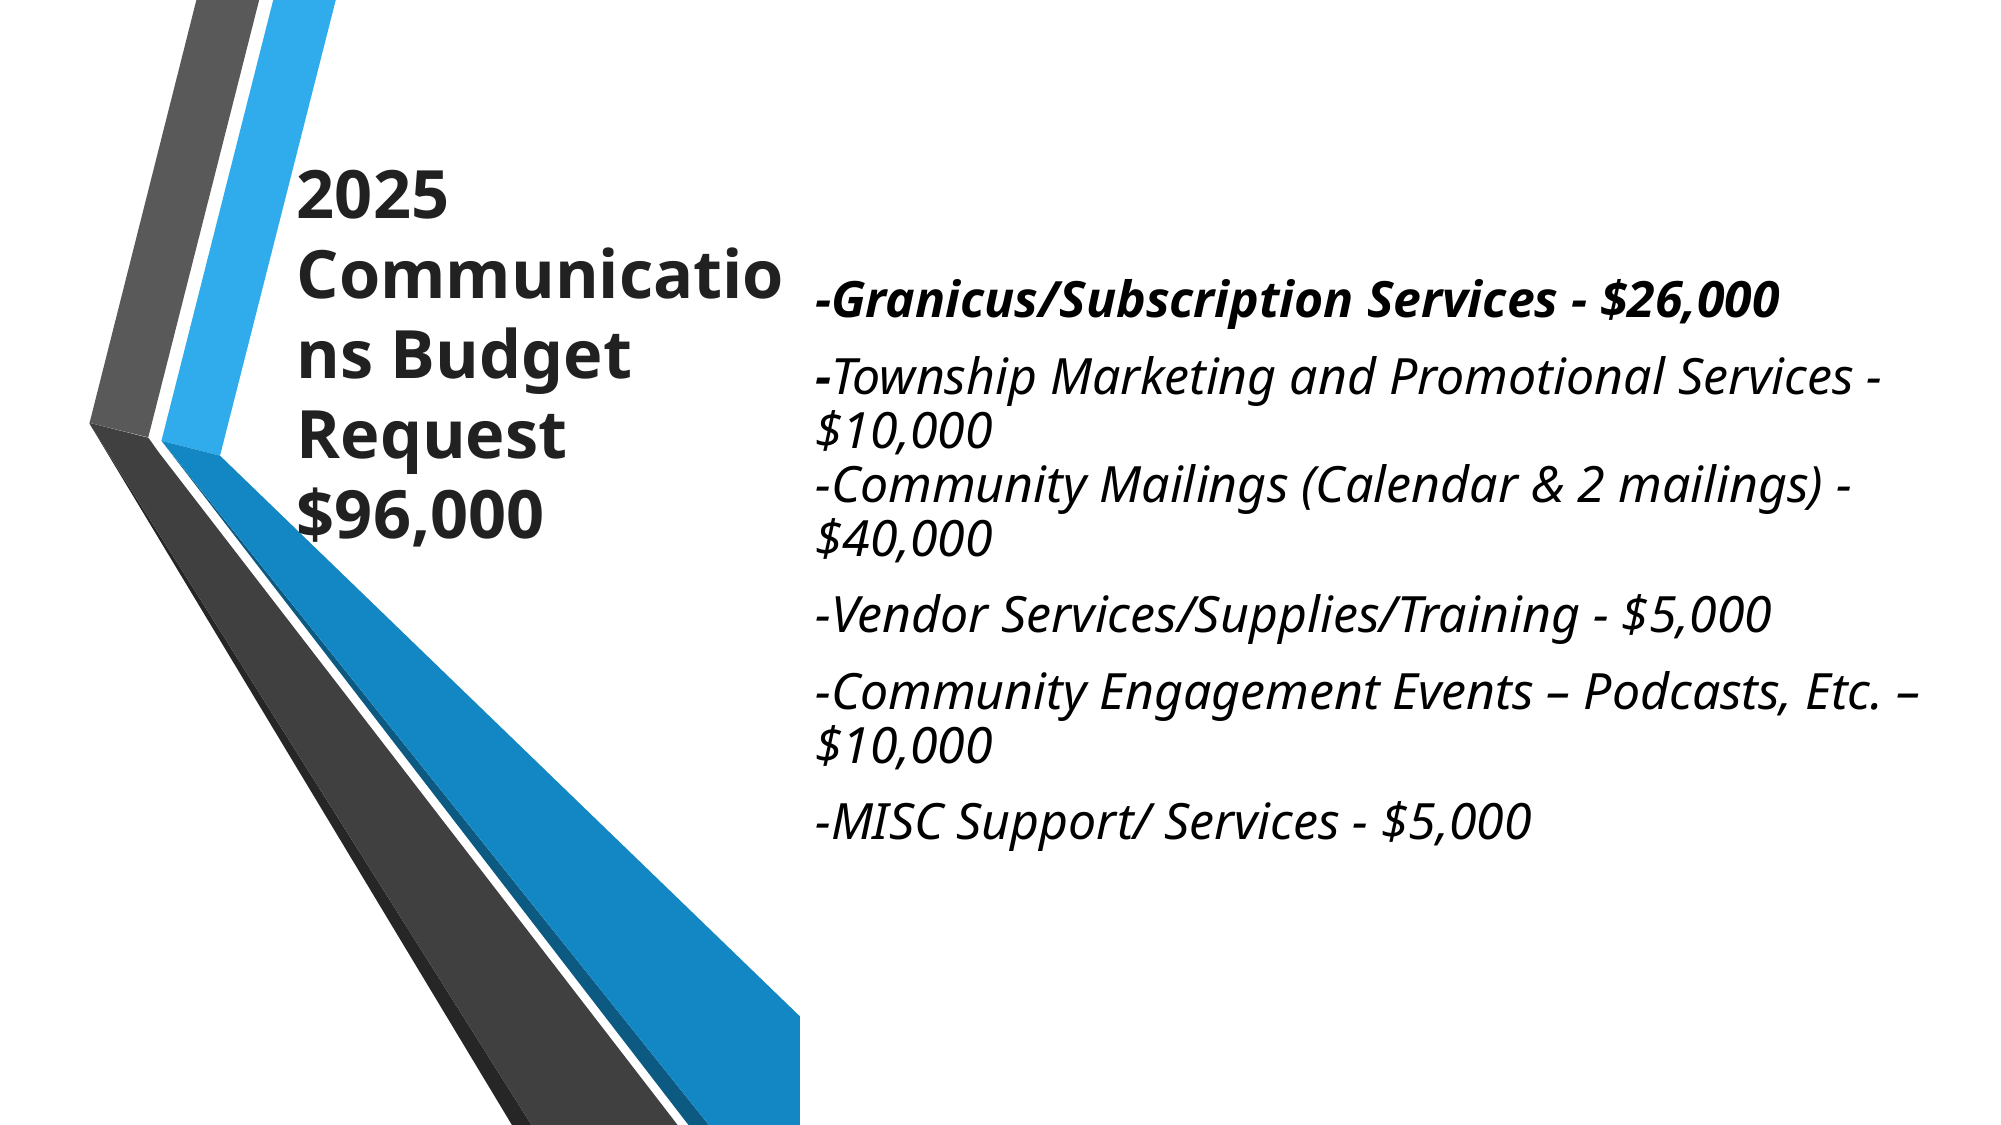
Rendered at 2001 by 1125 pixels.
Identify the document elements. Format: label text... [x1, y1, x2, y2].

title 2025 Communications Budget Request $96,000 [281, 0, 800, 723]
subtitle -Granicus/Subscription Services - $26,000 -Township Marketing and Promotional Services - $10,000 -Community Mailings (Calendar & 2 mailings) - $40,000 -Vendor Services/Supplies/Training - $5,000 -Community Engagement Events – Podcasts, Etc. – $10,000 -MISC Support/ Services - $5,000 [800, 0, 2000, 1125]
